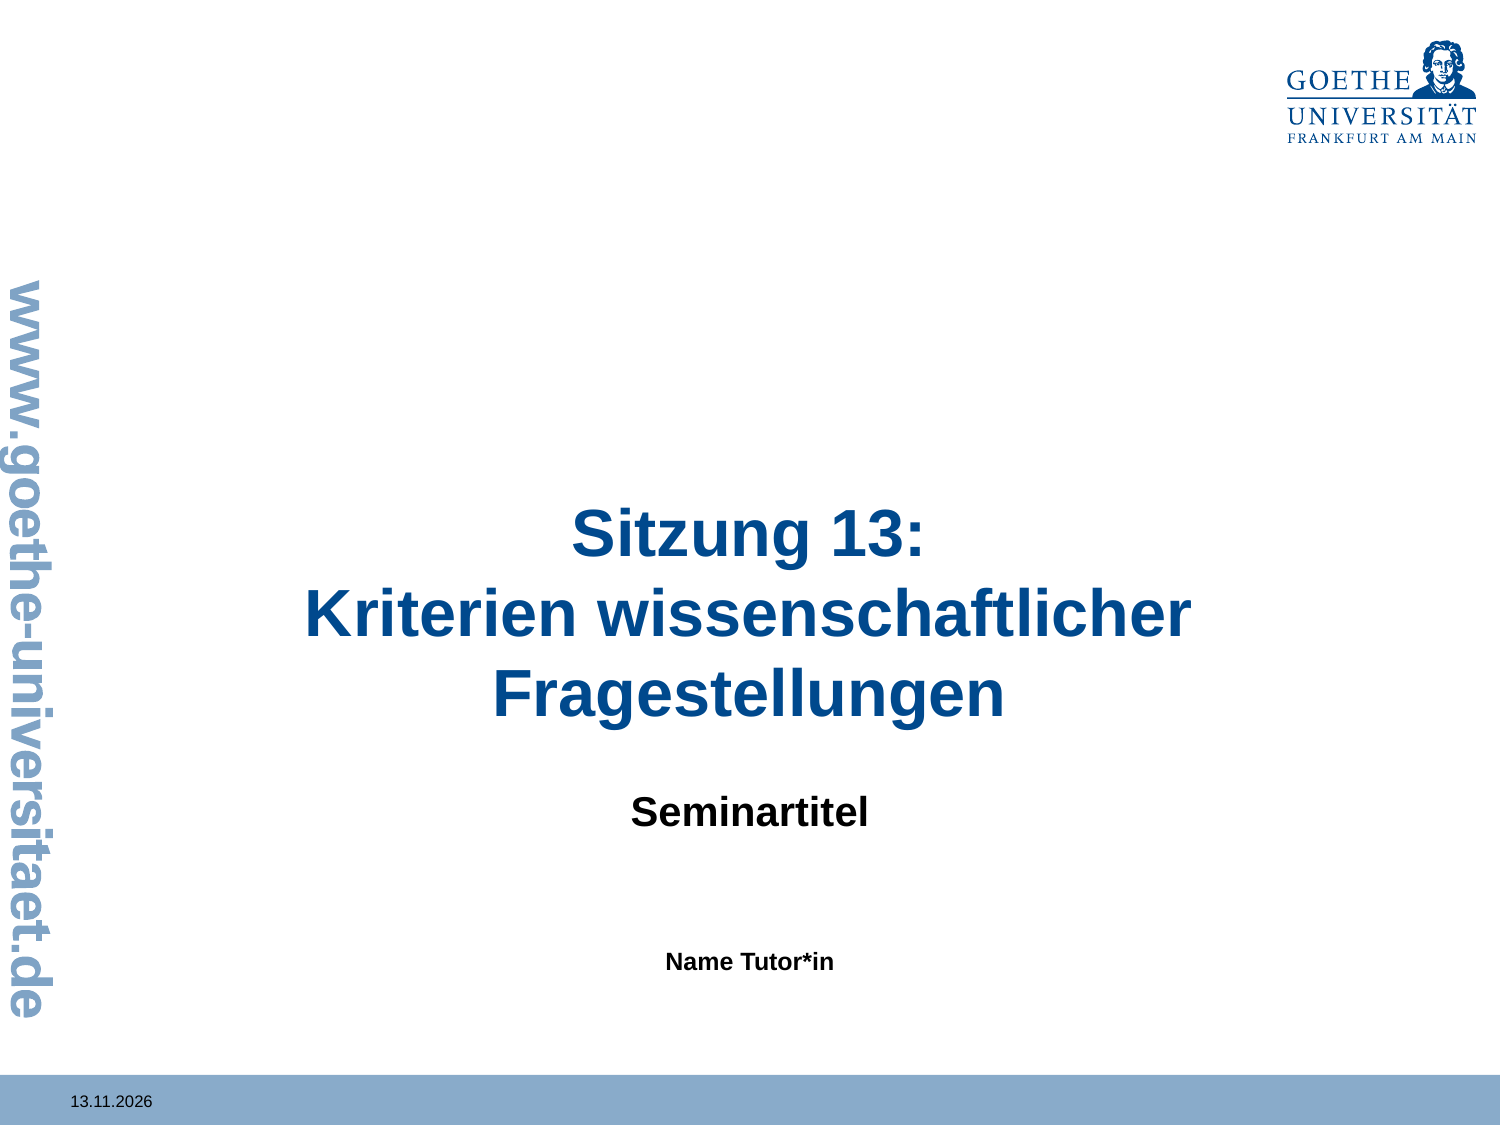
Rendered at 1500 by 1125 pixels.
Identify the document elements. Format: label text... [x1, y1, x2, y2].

list Seminartitel Name Tutor*in [225, 784, 1275, 925]
title Sitzung 13: Kriterien wissenschaftlicher Fragestellungen [111, 382, 1387, 738]
